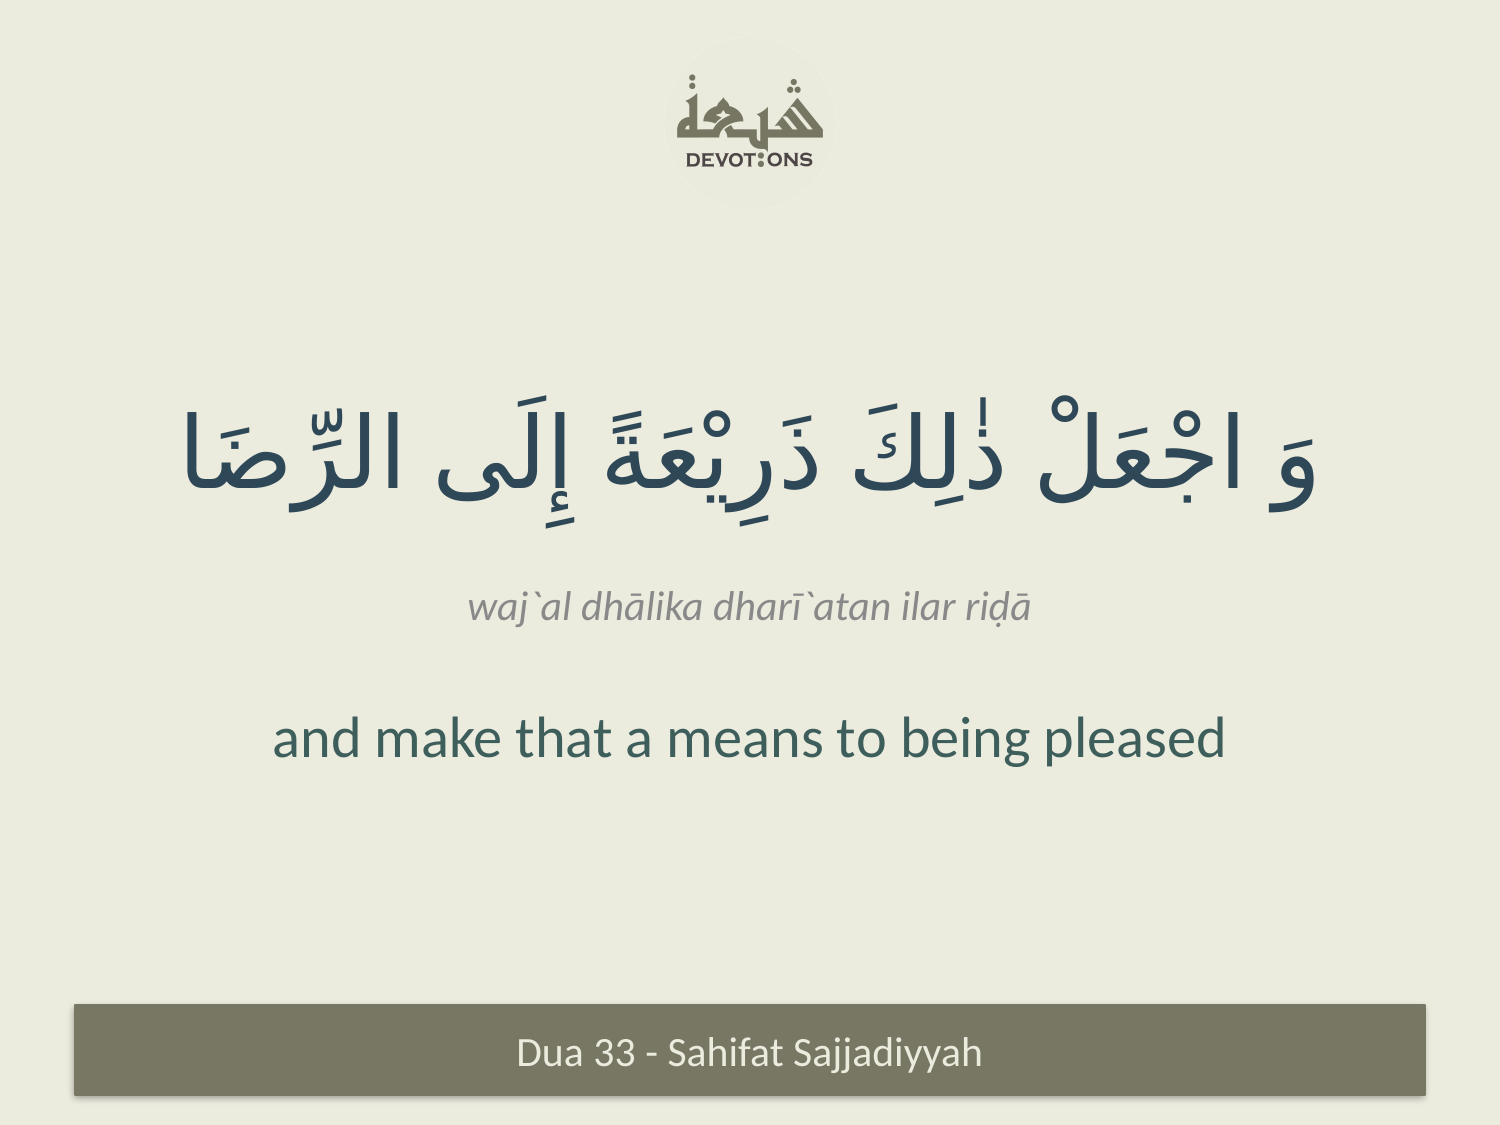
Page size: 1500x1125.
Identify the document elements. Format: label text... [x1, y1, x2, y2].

text_box Dua 33 - Sahifat Sajjadiyyah [501, 1017, 999, 1083]
picture [656, 29, 844, 218]
text_box وَ اجْعَلْ ذٰلِكَ ذَرِيْعَةً إِلَى الرِّضَا waj`al dhālika dharī`atan ilar riḍā and make that a means to being pleased [74, 381, 1425, 776]
text_box [74, 1004, 1426, 1096]
